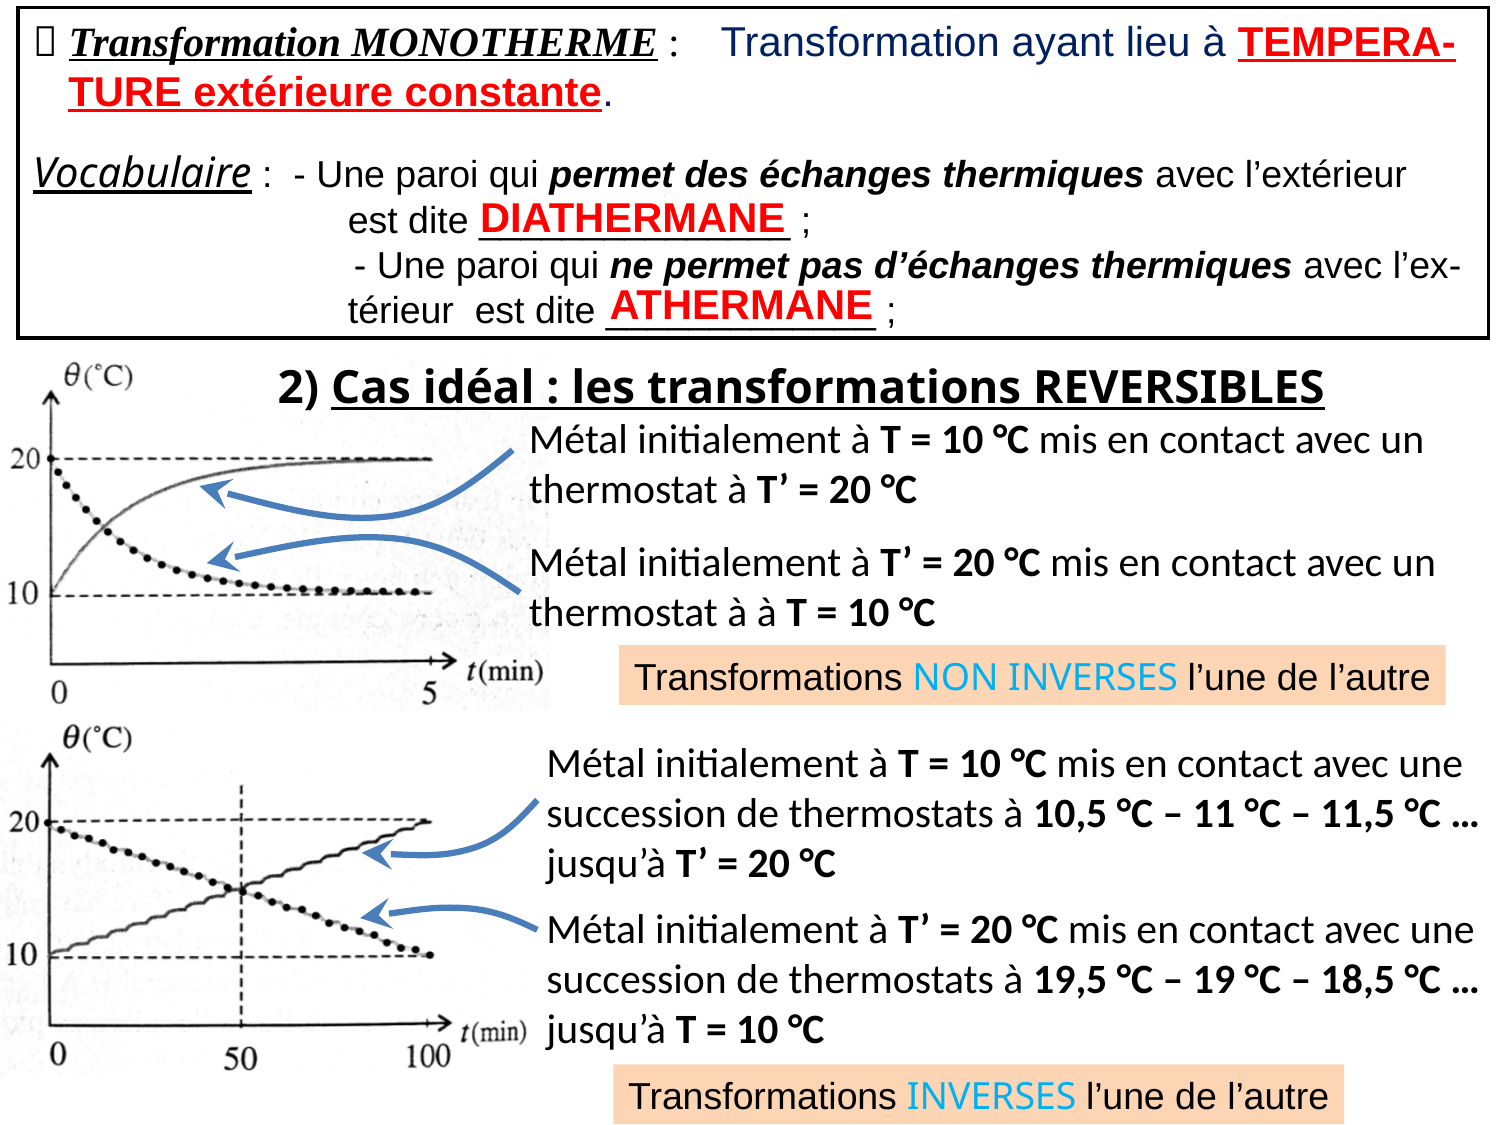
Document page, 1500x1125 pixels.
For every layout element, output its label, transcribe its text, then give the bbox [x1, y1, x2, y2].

text_box ATHERMANE [594, 269, 961, 341]
picture [0, 356, 550, 711]
text_box Transformations NON INVERSES l’une de l’autre [618, 645, 1446, 705]
text_box 2) Cas idéal : les transformations REVERSIBLES [262, 350, 1341, 420]
text_box Métal initialement à T’ = 20 °C mis en contact avec une succession de thermostats à 19,5 °C – 19 °C – 18,5 °C … jusqu’à T = 10 °C [541, 893, 1500, 1059]
text_box Transformation ayant lieu à TEMPERA-TURE extérieure constante. [53, 7, 1471, 126]
text_box Métal initialement à T = 10 °C mis en contact avec un thermostat à T’ = 20 °C [554, 404, 1500, 520]
text_box Métal initialement à T = 10 °C mis en contact avec une succession de thermostats à 10,5 °C – 11 °C – 11,5 °C … jusqu’à T’ = 20 °C [541, 728, 1500, 893]
text_box  Transformation MONOTHERME : Vocabulaire : - Une paroi qui permet des échanges thermiques avec l’extérieur est dite _______________ ; - Une paroi qui ne permet pas d’échanges thermiques avec l’ex- térieur est dite _____________ ; [17, 7, 1489, 339]
text_box Métal initialement à T’ = 20 °C mis en contact avec un thermostat à à T = 10 °C [554, 527, 1500, 643]
text_box DIATHERMANE [465, 182, 832, 254]
text_box Transformations INVERSES l’une de l’autre [613, 1064, 1345, 1125]
picture [0, 717, 537, 1077]
